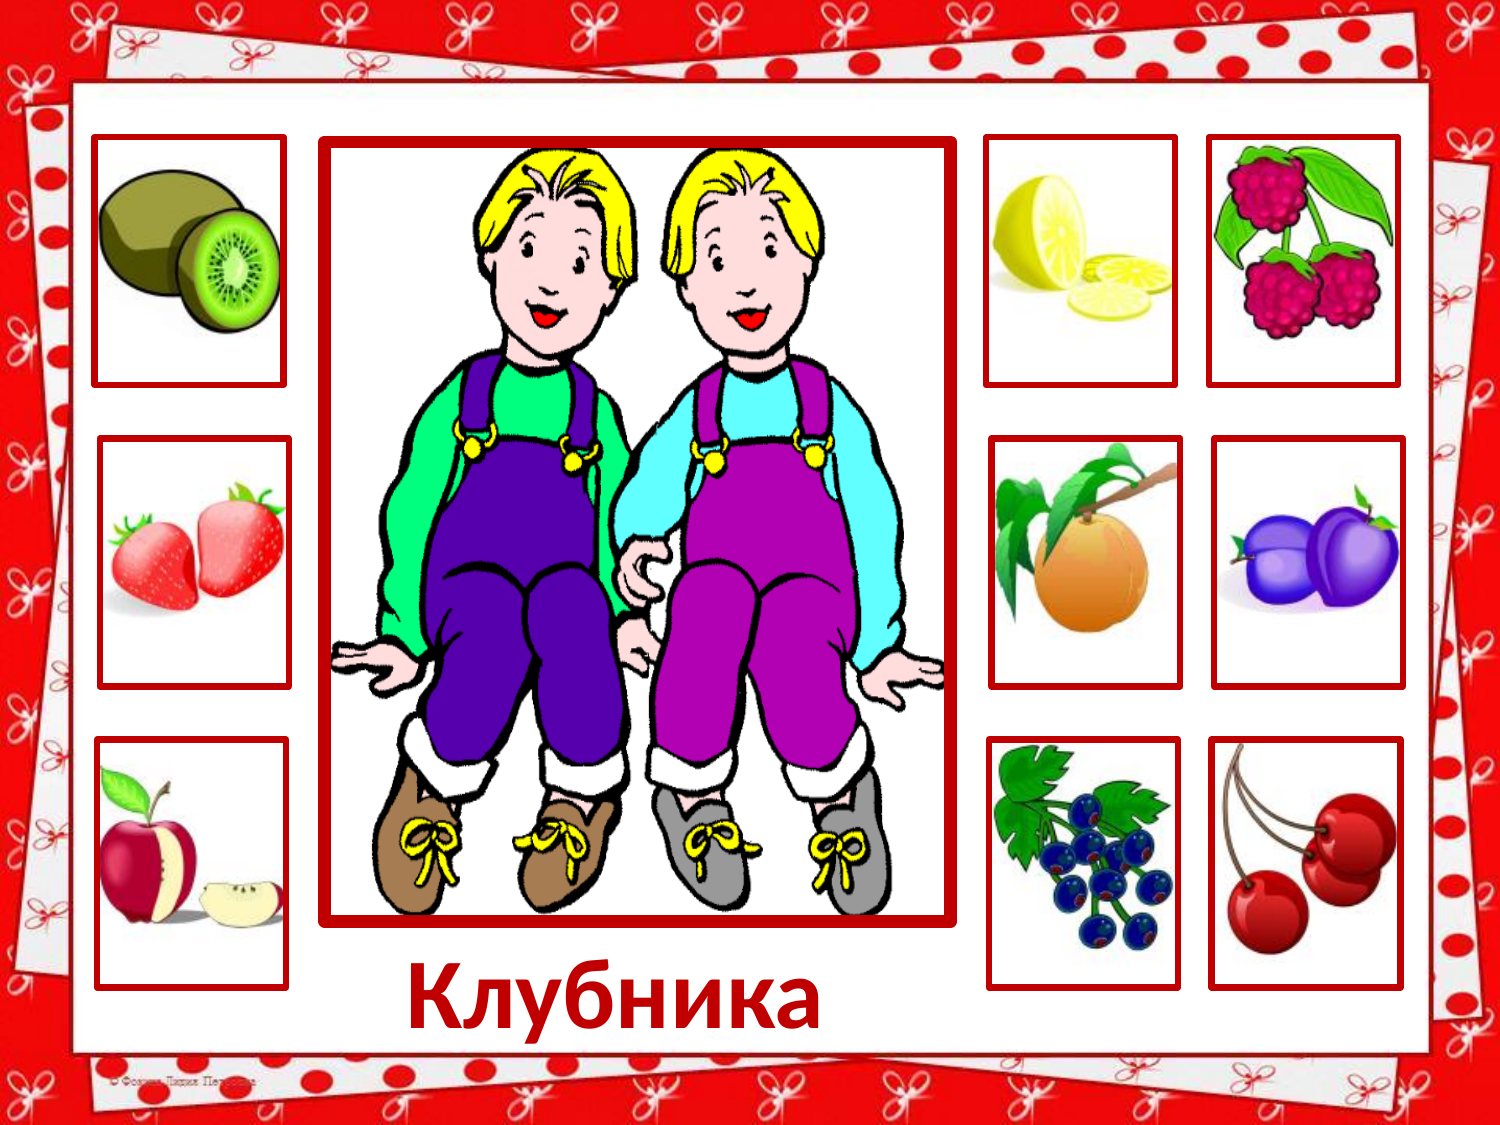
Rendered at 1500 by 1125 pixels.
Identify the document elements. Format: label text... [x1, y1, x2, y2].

text_box [984, 135, 1177, 387]
text_box [92, 135, 286, 387]
text_box [1207, 135, 1400, 387]
text_box [323, 140, 953, 923]
text_box [1212, 436, 1405, 688]
text_box [989, 436, 1182, 688]
text_box [1209, 738, 1402, 990]
picture [0, 0, 1500, 1125]
text_box [95, 738, 288, 990]
text_box [98, 436, 291, 688]
text_box [987, 738, 1180, 990]
text_box Клубника [324, 921, 951, 1056]
